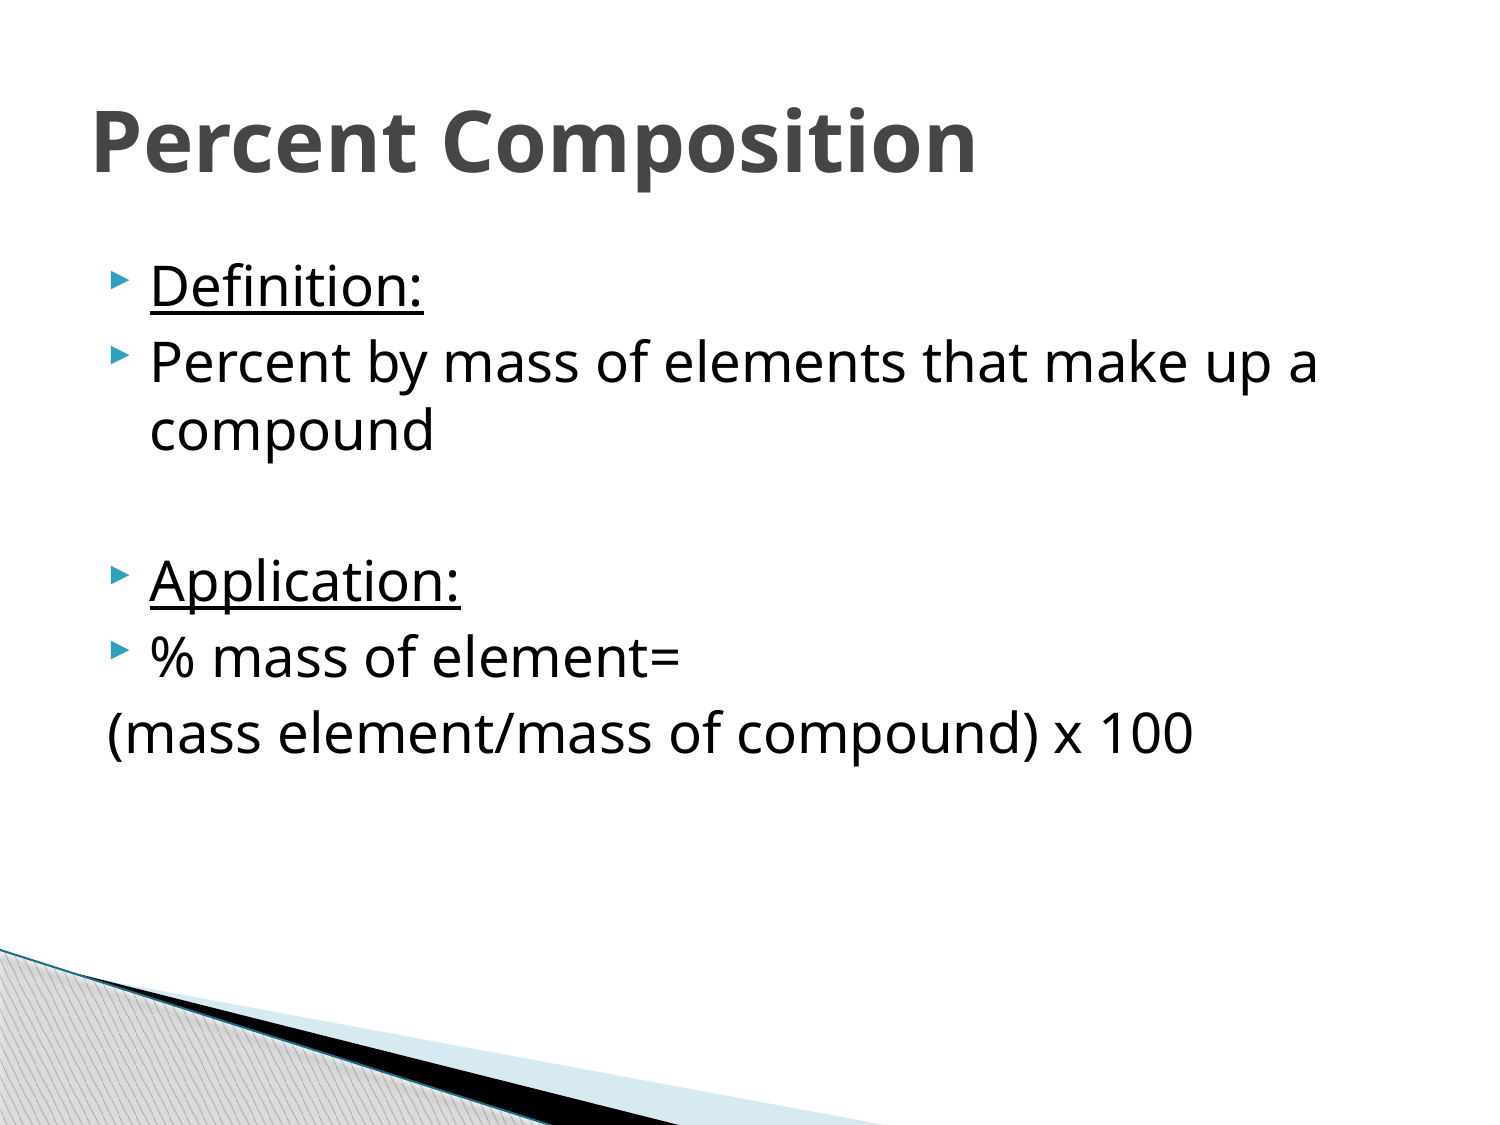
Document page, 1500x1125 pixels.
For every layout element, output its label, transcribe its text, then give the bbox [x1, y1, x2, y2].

title Percent Composition [75, 45, 1425, 233]
list Definition: Percent by mass of elements that make up a compound Application: % mass of element= (mass element/mass of compound) x 100 [75, 243, 1425, 986]
